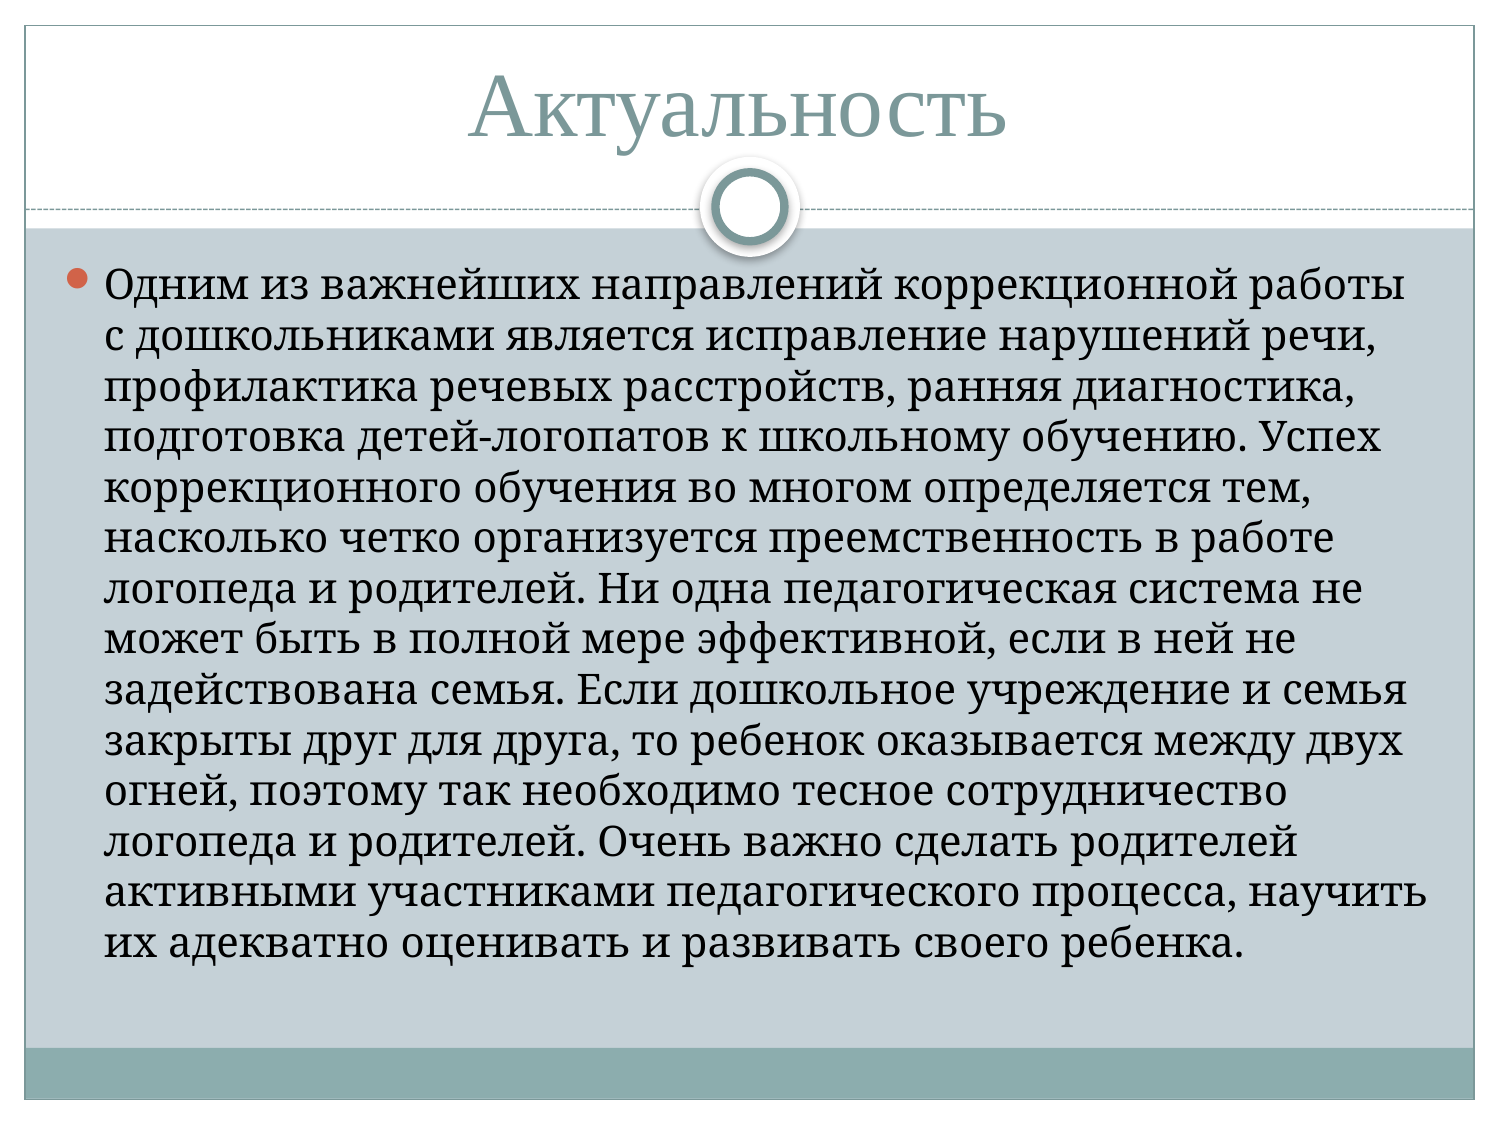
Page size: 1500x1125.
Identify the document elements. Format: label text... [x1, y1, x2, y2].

title Актуальность [49, 37, 1450, 162]
list Одним из важнейших направлений коррекционной работы с дошкольниками является исправление нарушений речи, профилактика речевых расстройств, ранняя диагностика, подготовка детей-логопатов к школьному обучению. Успех коррекционного обучения во многом определяется тем, насколько четко организуется преемственность в работе логопеда и родителей. Ни одна педагогическая система не может быть в полной мере эффективной, если в ней не задействована семья. Если дошкольное учреждение и семья закрыты друг для друга, то ребенок оказывается между двух огней, поэтому так необходимо тесное сотрудничество логопеда и родителей. Очень важно сделать родителей активными участниками педагогического процесса, научить их адекватно оценивать и развивать своего ребенка. [49, 250, 1445, 1001]
